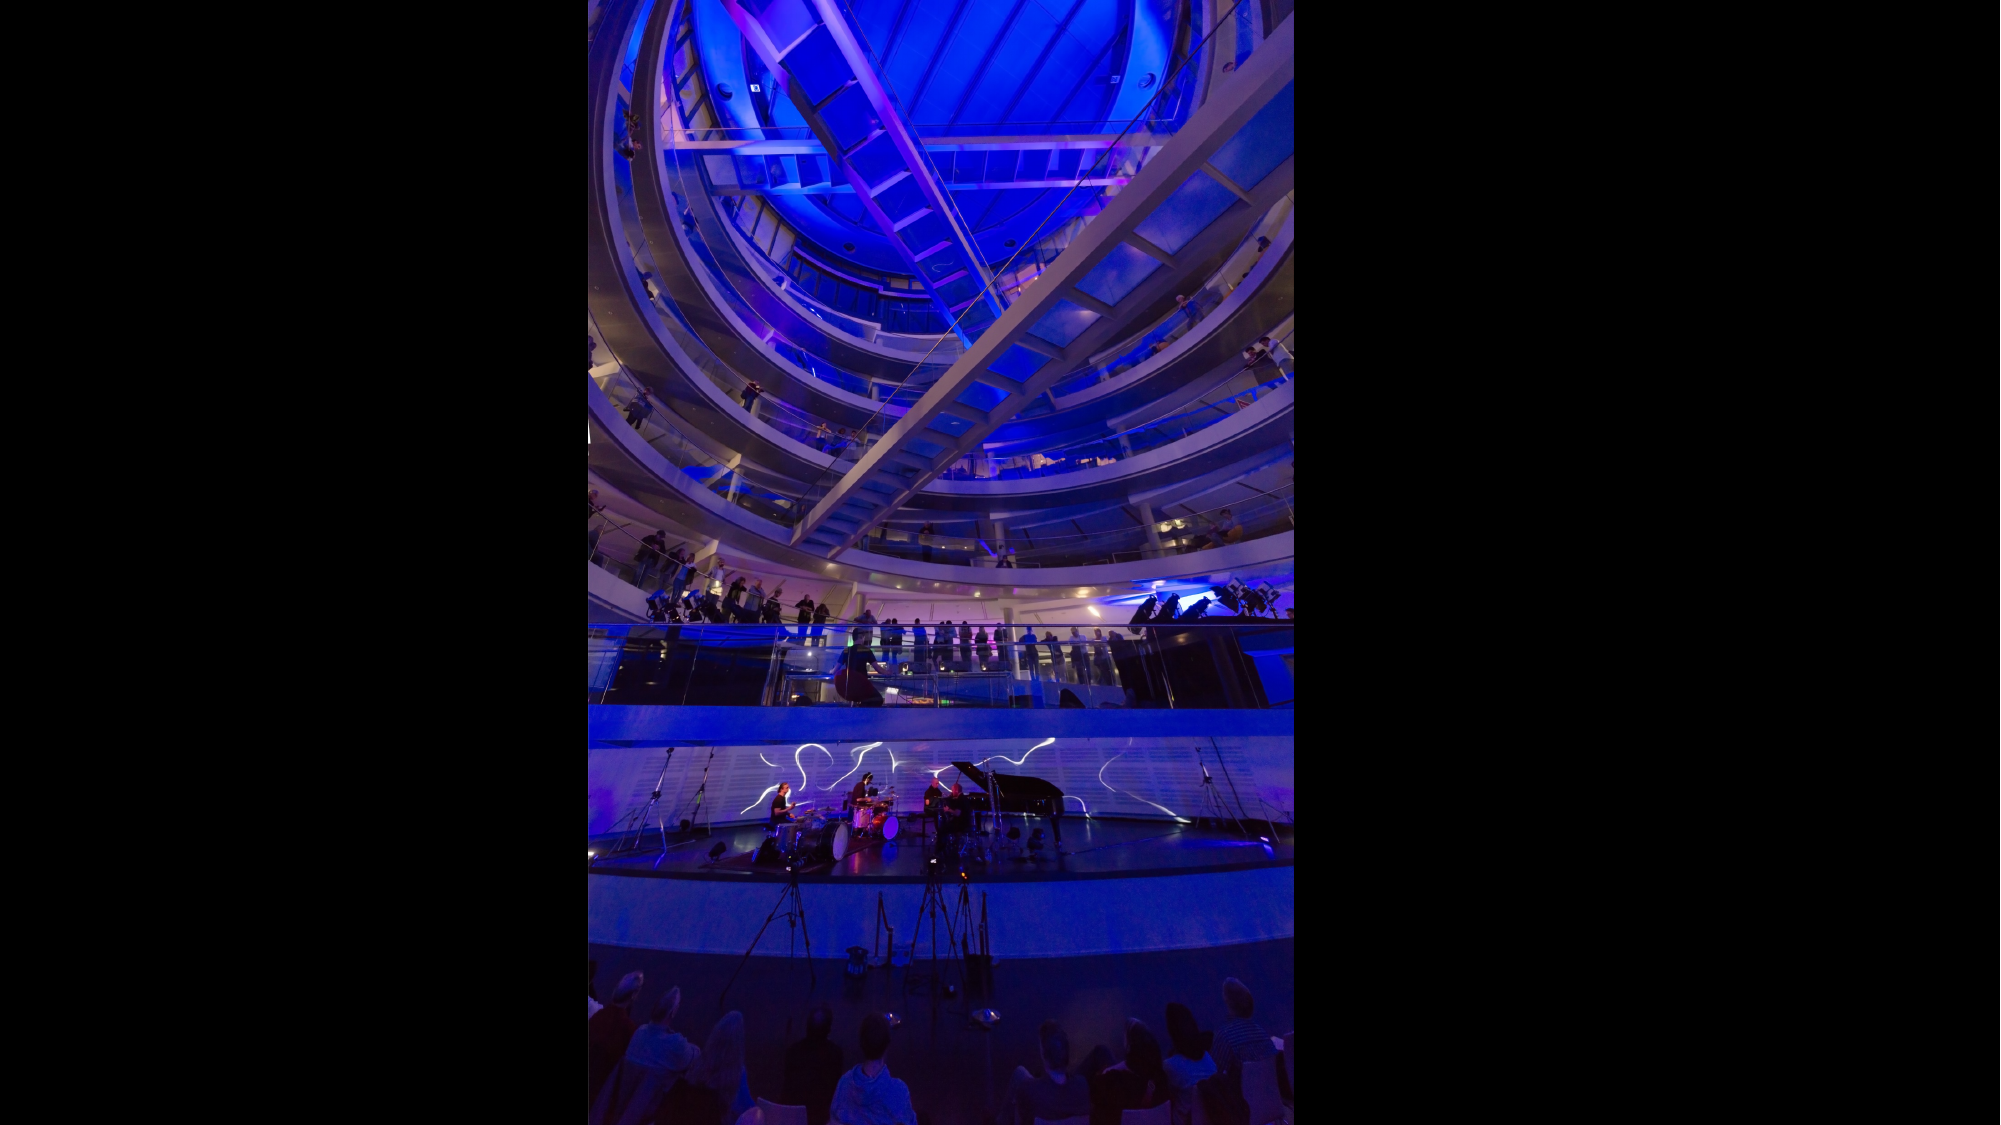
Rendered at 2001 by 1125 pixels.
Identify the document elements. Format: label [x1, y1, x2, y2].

list [588, 0, 1294, 1125]
